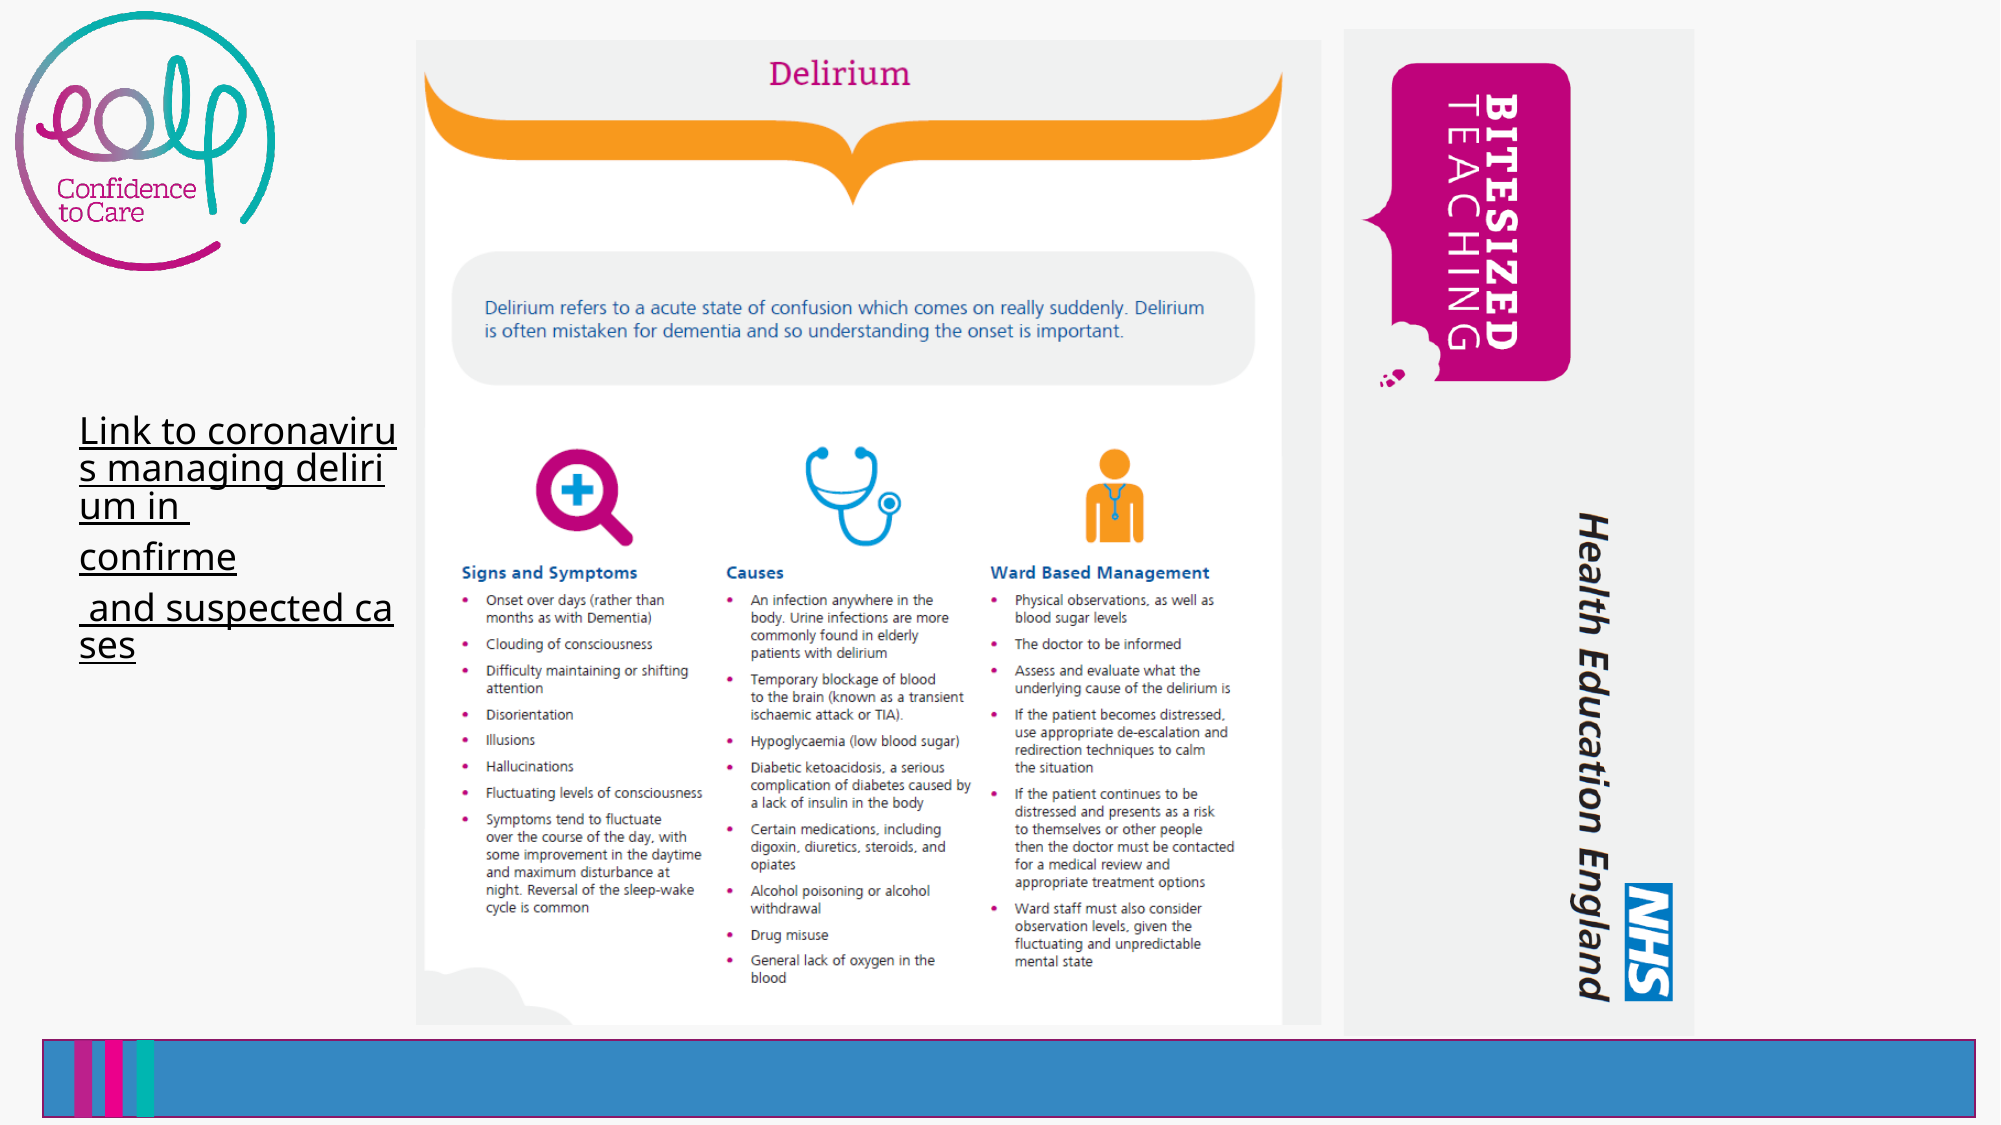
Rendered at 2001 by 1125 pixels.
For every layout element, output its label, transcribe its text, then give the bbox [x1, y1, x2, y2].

text_box Link to coronavirus managing delirium in confirme and suspected cases [64, 354, 415, 568]
picture [415, 29, 2000, 1036]
picture [15, 11, 275, 271]
